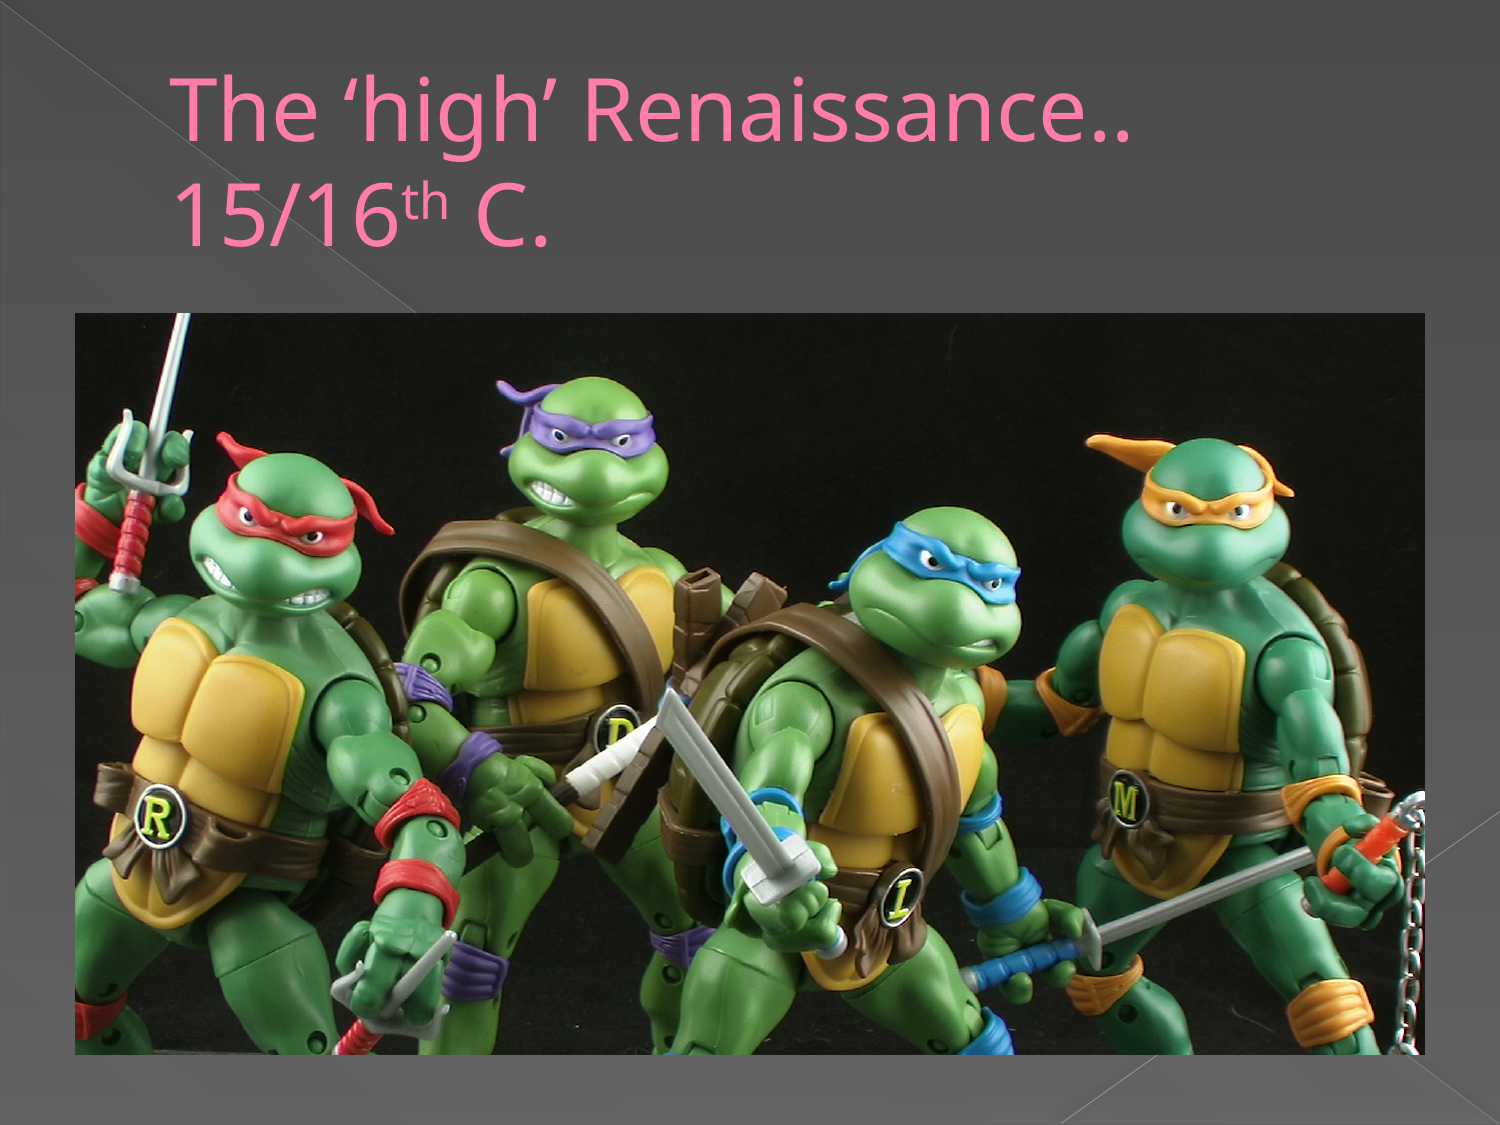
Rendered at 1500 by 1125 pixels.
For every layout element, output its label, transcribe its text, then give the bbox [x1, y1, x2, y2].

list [74, 313, 1426, 1055]
title The ‘high’ Renaissance.. 15/16th C. [75, 43, 1425, 274]
